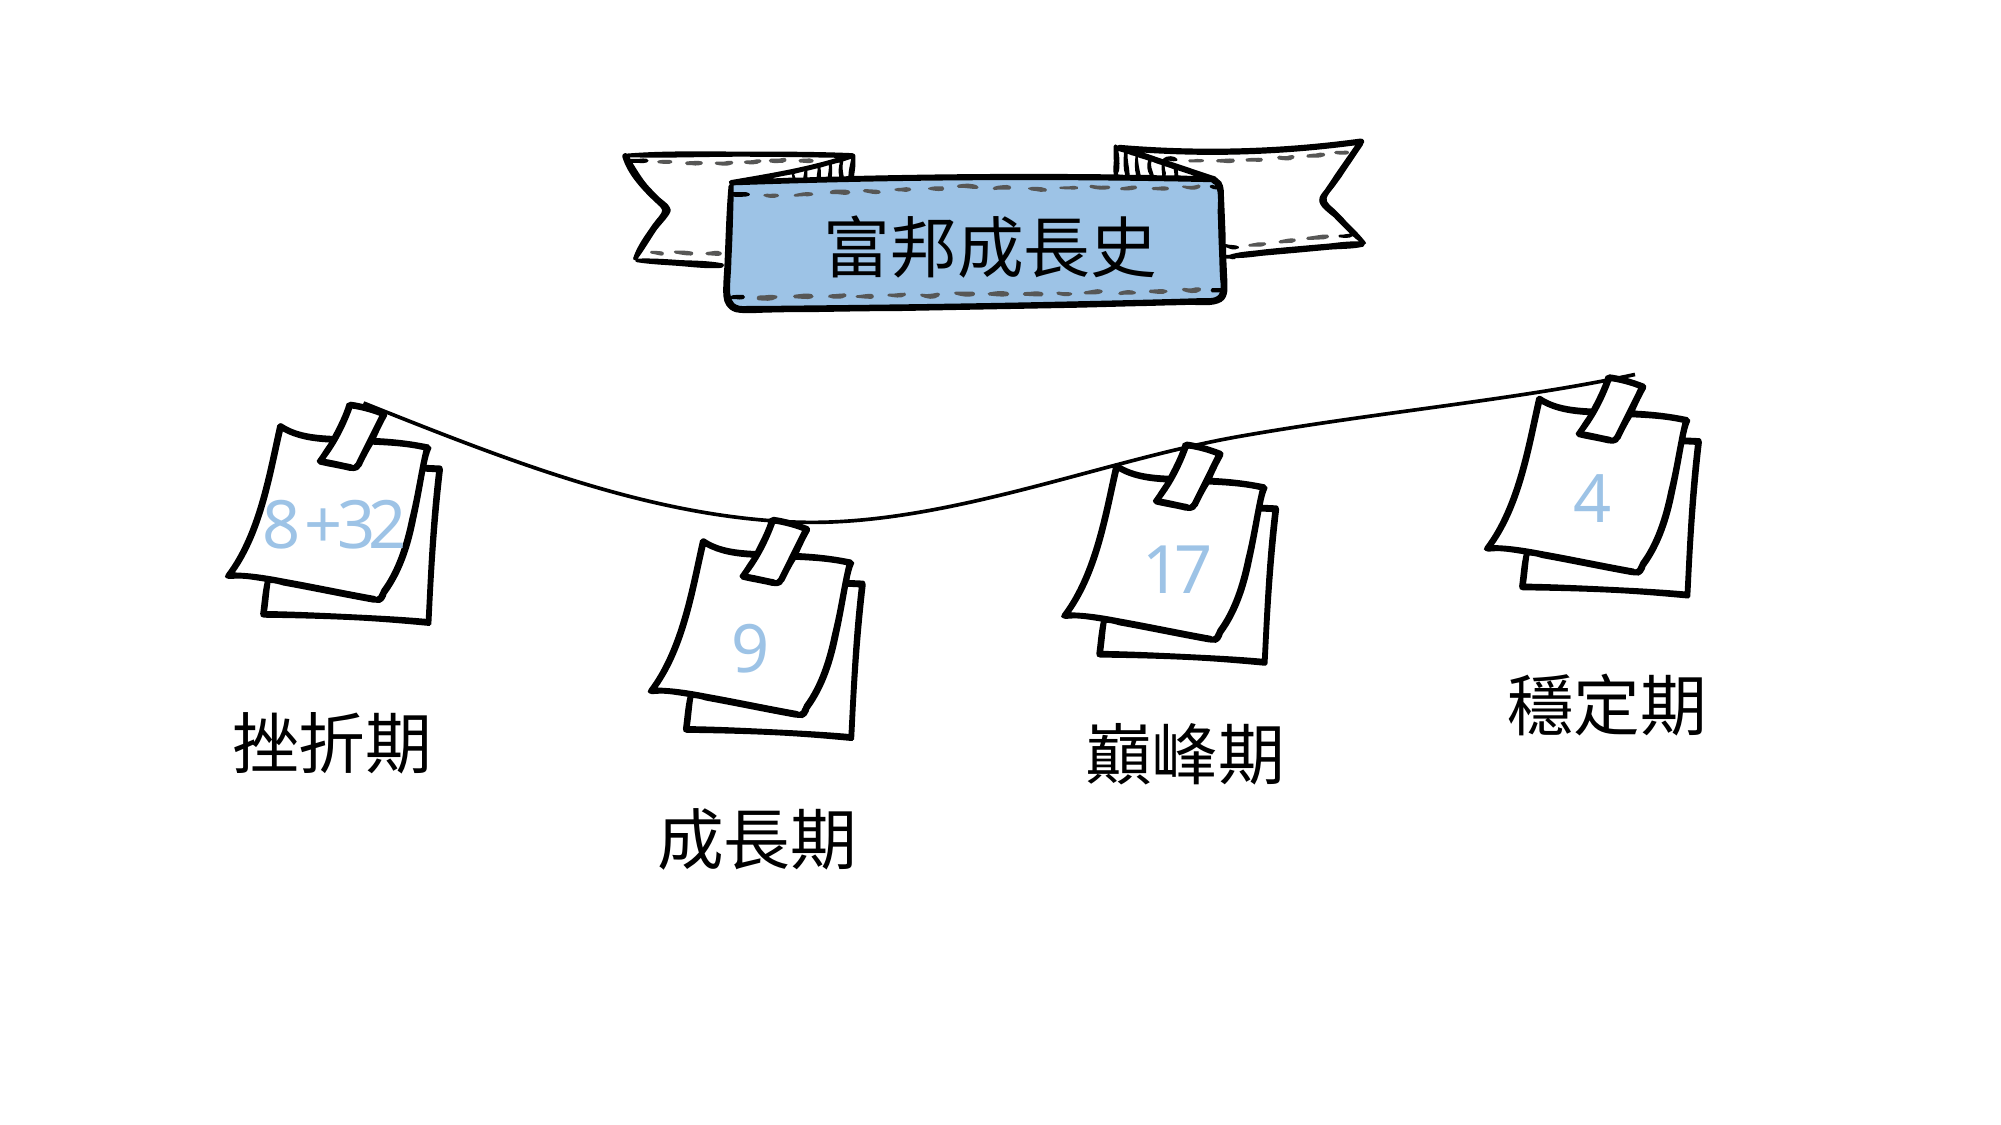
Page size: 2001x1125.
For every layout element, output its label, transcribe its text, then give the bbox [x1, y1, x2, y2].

text_box [1483, 378, 1702, 599]
text_box 9 [716, 598, 785, 694]
text_box 穩定期 [1434, 656, 1780, 752]
text_box [1061, 445, 1280, 666]
text_box 成長期 [584, 790, 931, 886]
text_box [647, 522, 866, 741]
text_box [363, 373, 1636, 524]
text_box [621, 138, 1367, 315]
text_box [224, 401, 443, 626]
text_box 巔峰期 [1012, 705, 1359, 801]
text_box 17 [1128, 519, 1228, 614]
text_box 4 [1559, 448, 1627, 544]
text_box 8 +32 [247, 474, 422, 570]
text_box 挫折期 [159, 694, 506, 790]
